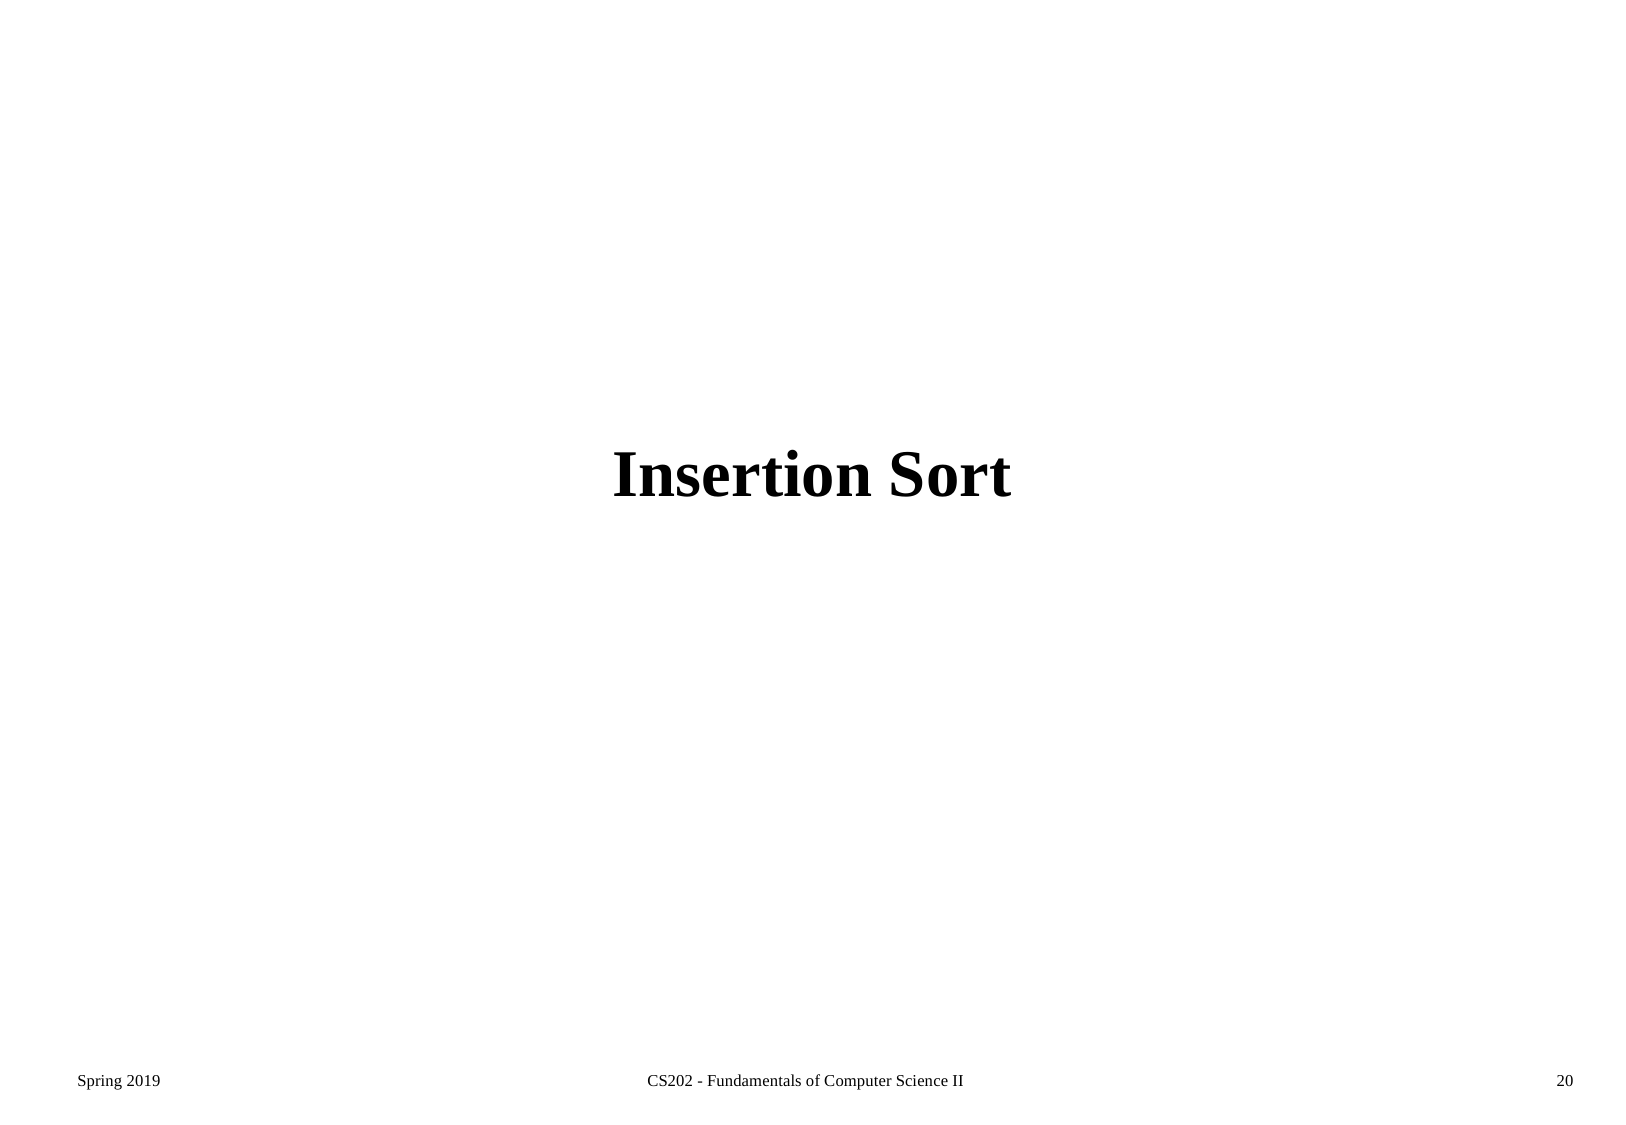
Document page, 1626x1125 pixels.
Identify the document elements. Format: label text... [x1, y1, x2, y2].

slide_number Spring 2019 [62, 1062, 402, 1101]
slide_number 20 [1249, 1062, 1589, 1101]
title Insertion Sort [121, 349, 1504, 591]
footer CS202 - Fundamentals of Computer Science II [500, 1062, 1111, 1101]
